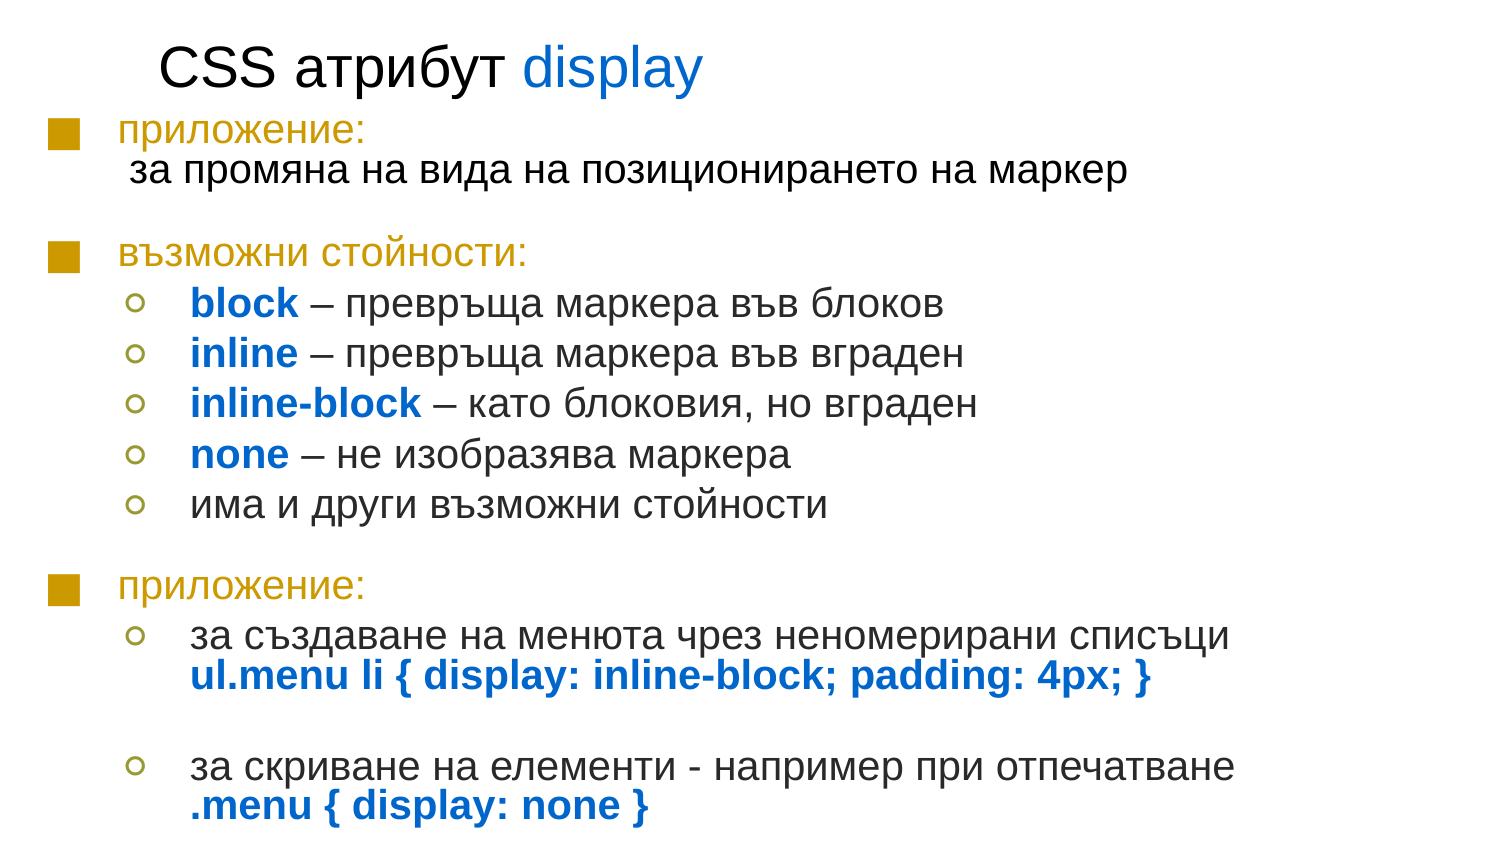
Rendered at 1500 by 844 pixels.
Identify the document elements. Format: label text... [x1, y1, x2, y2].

text_box приложение: за промяна на вида на позиционирането на маркер възможни стойности: block – превръща маркера във блоков inline – превръща маркера във вграден inline-block – като блоковия, но вграден none – не изобразява маркера има и други възможни стойности приложение: за създаване на менюта чрез неномерирани списъци ul.menu li { display: inline-block; padding: 4px; } за скриване нa елементи - например при отпечатване .menu { display: none } [29, 104, 1500, 834]
text_box CSS aтрибут display [143, 0, 1323, 104]
